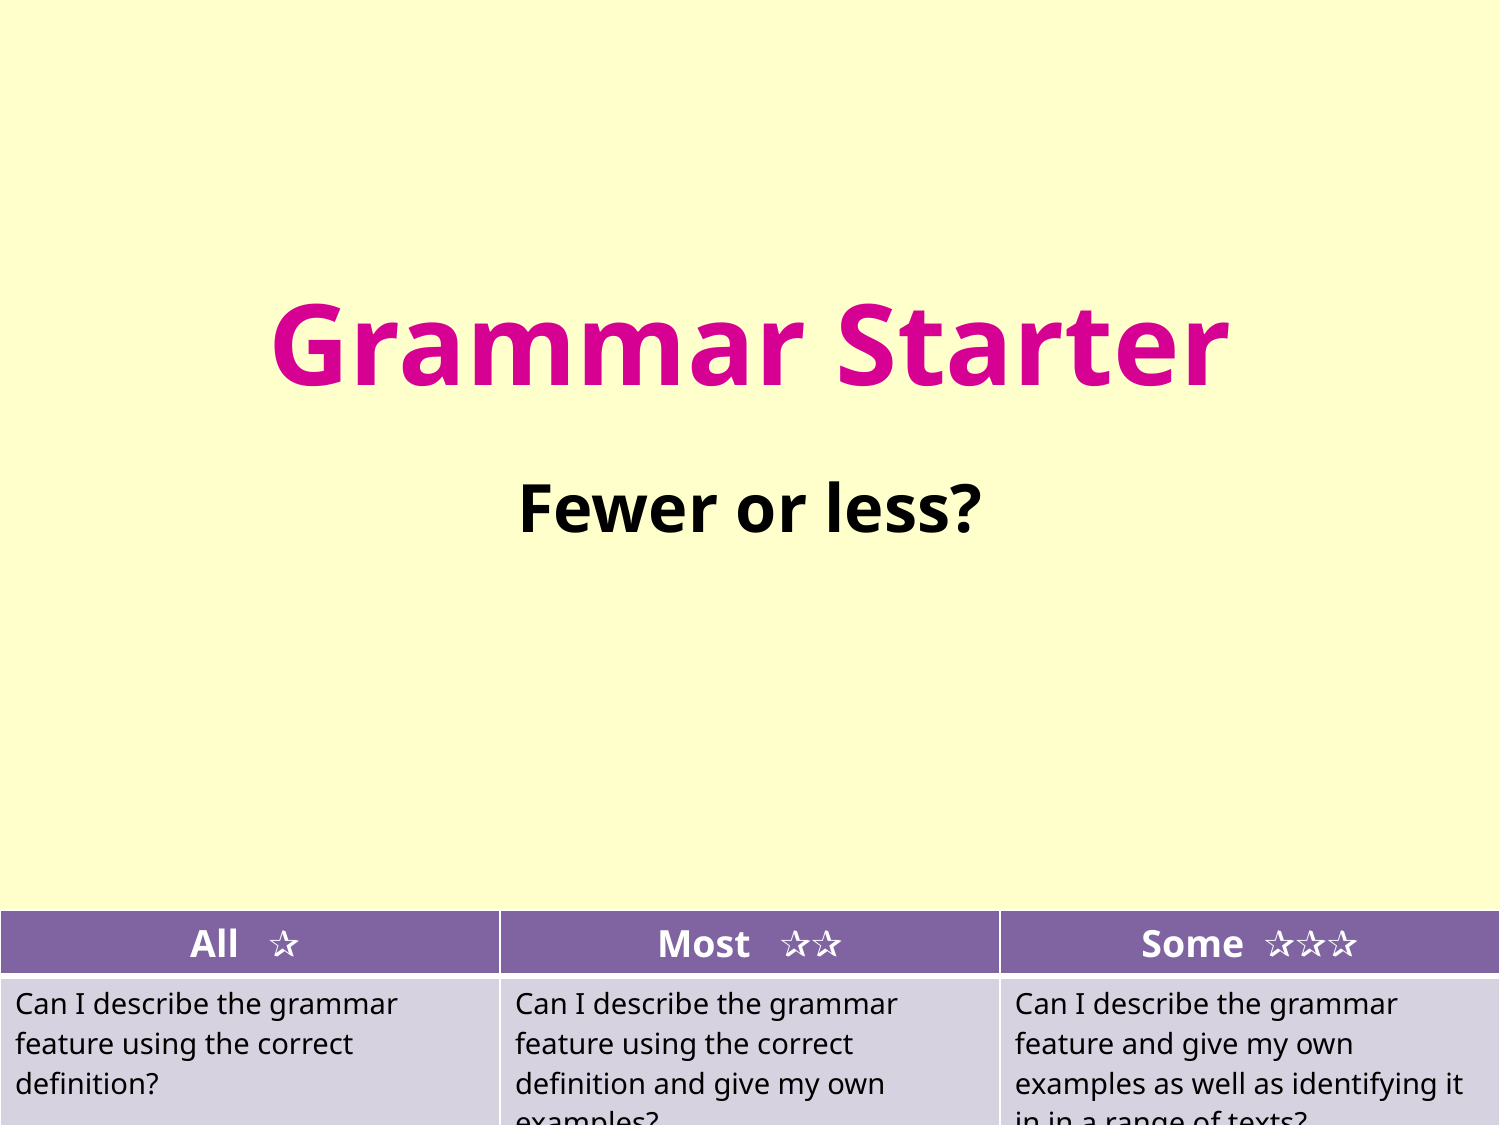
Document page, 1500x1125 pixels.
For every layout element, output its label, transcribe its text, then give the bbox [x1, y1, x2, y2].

table_header Some ✰✰✰ [1001, 911, 1499, 973]
table_header All ✰ [1, 911, 499, 973]
subtitle Fewer or less? [0, 458, 1500, 747]
title Grammar Starter [112, 219, 1388, 458]
table_header Most ✰✰ [501, 911, 999, 973]
table_cell Can I describe the grammar feature using the correct definition? [1, 979, 499, 1125]
table_cell Can I describe the grammar feature using the correct definition and give my own examples? [501, 979, 999, 1125]
table_cell Can I describe the grammar feature and give my own examples as well as identifying it in in a range of texts? [1001, 979, 1499, 1125]
